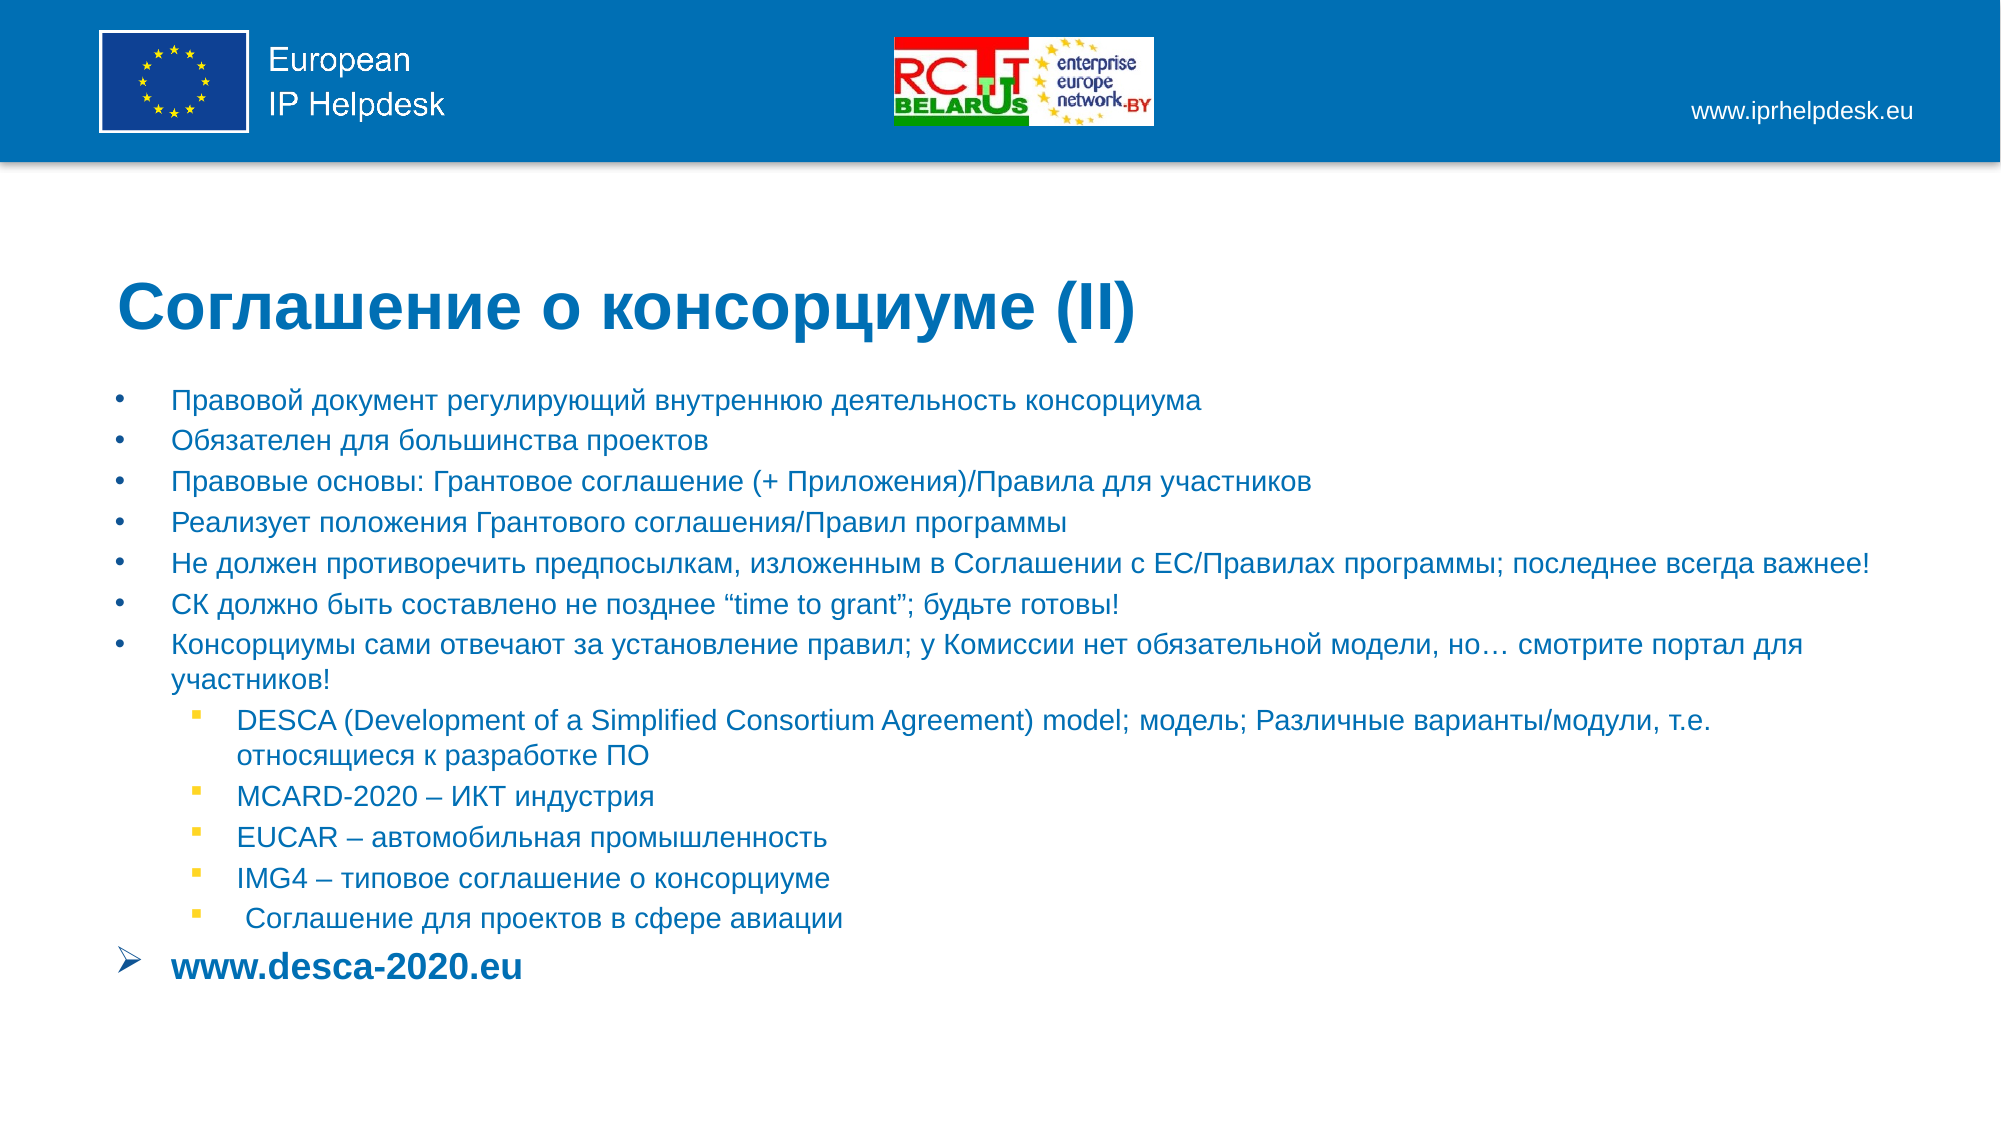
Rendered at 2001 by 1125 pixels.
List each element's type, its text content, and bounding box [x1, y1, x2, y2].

picture [99, 30, 445, 133]
list Правовой документ регулирующий внутреннюю деятельность консорциума Обязателен для большинства проектов Правовые основы: Грантовое соглашение (+ Приложения)/Правила для участников Реализует положения Грантового соглашения/Правил программы Не должен противоречить предпосылкам, изложенным в Соглашении с ЕС/Правилах программы; последнее всегда важнее! СК должно быть составлено не позднее “time to grant”; будьте готовы! Консорциумы сами отвечают за установление правил; у Комиссии нет обязательной модели, но… смотрите портал для участников! DESCA (Development of a Simplified Consortium Agreement) model; модель; Различные варианты/модули, т.е. относящиеся к разработке ПО MCARD-2020 – ИКТ индустрия EUCAR – автомобильная промышленность IMG4 – типовое соглашение о консорциуме Соглашение для проектов в сфере авиации www.desca-2020.eu [99, 373, 1900, 1029]
title Соглашение о консорциуме (II) [102, 255, 1903, 409]
picture [893, 37, 1155, 127]
